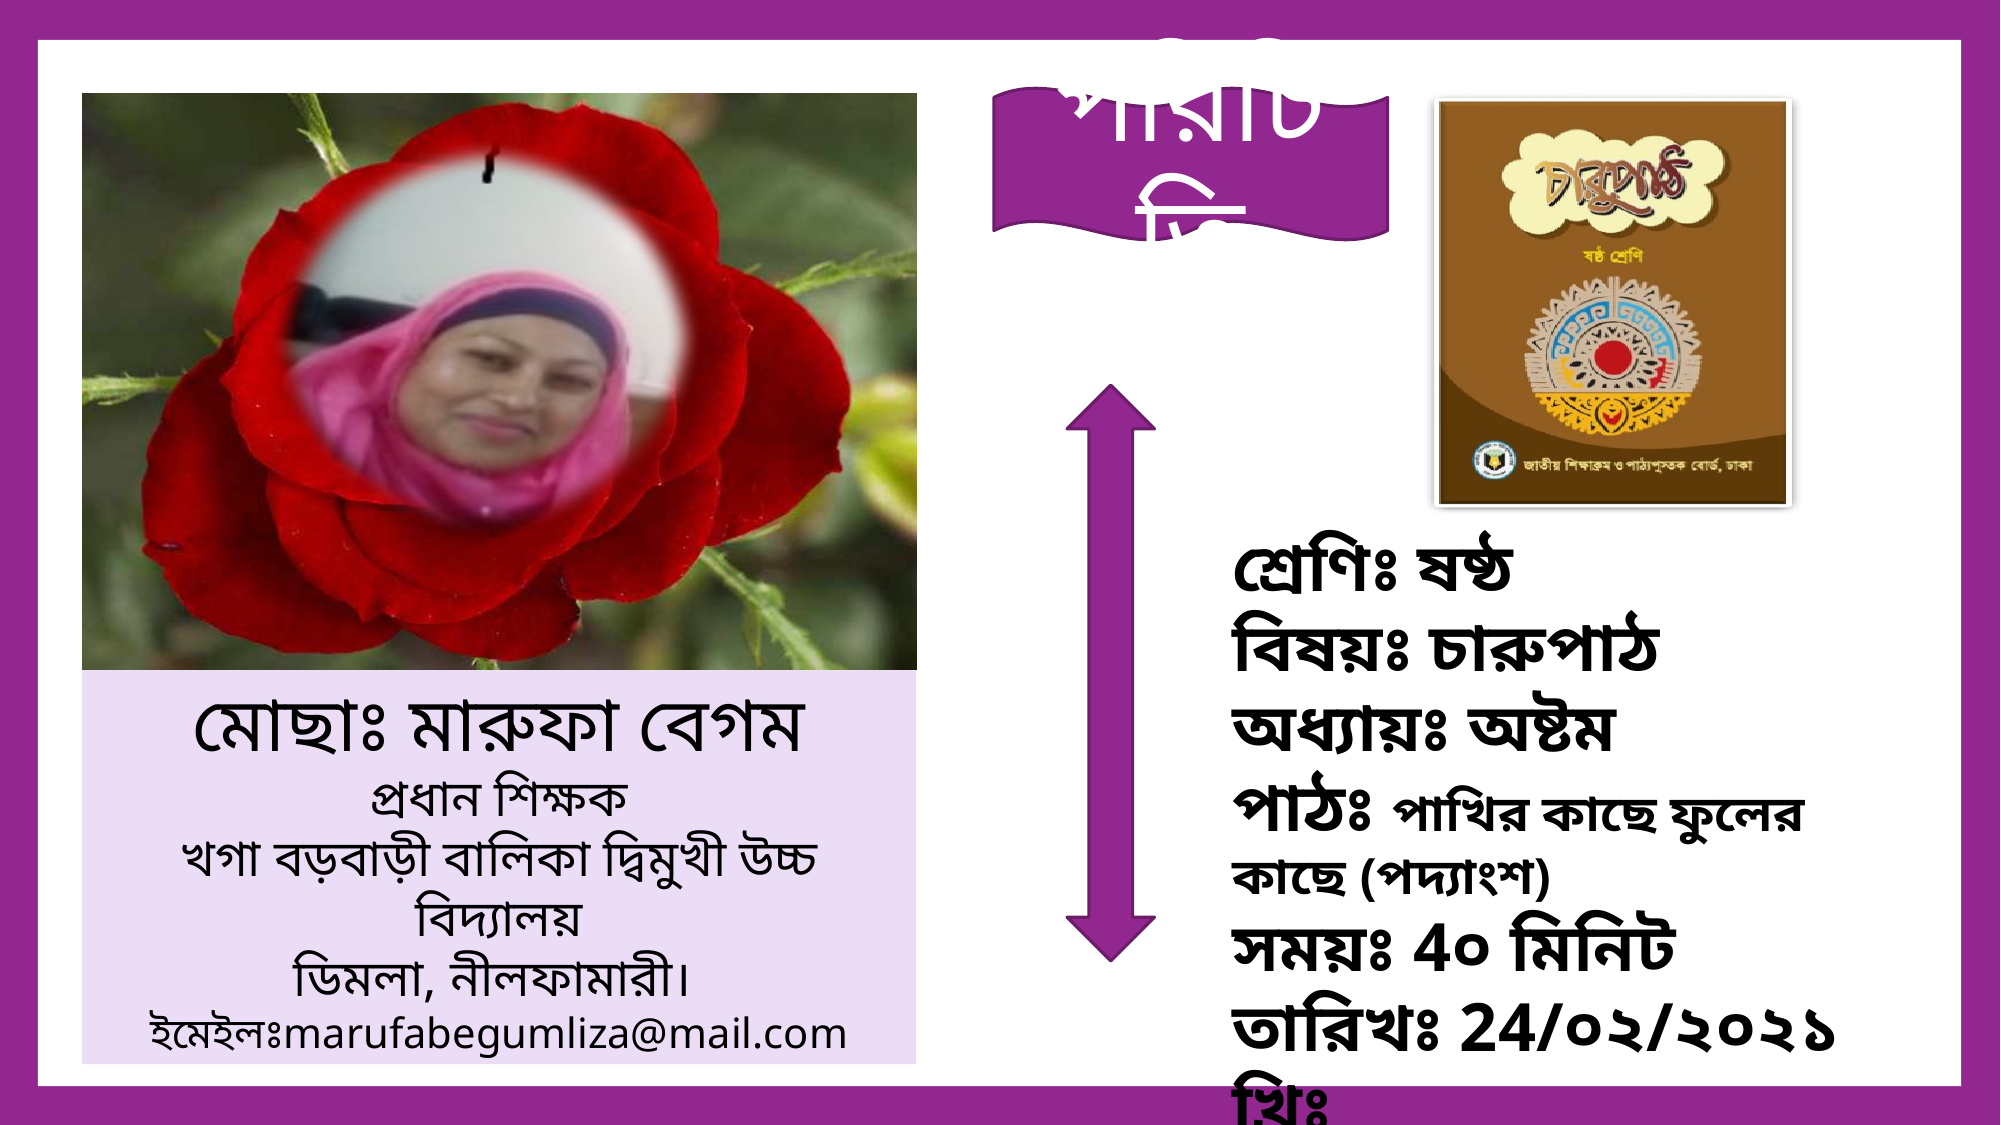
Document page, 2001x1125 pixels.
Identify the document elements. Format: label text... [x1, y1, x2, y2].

picture [81, 93, 917, 670]
picture [1417, 89, 1810, 518]
text_box [1065, 384, 1156, 963]
text_box পরিচিতি [992, 86, 1390, 242]
text_box শ্রেণিঃ ষষ্ঠ বিষয়ঃ চারুপাঠ অধ্যায়ঃ অষ্টম পাঠঃ পাখির কাছে ফুলের কাছে (পদ্যাংশ) সময়ঃ 4০ মিনিট তারিখঃ 24/০২/২০২১ খ্রিঃ [1217, 517, 1918, 1125]
text_box মোছাঃ মারুফা বেগম প্রধান শিক্ষক খগা বড়বাড়ী বালিকা দ্বিমুখী উচ্চ বিদ্যালয় ডিমলা, নীলফামারী। ইমেইলঃmarufabegumliza@mail.com [82, 677, 917, 1065]
